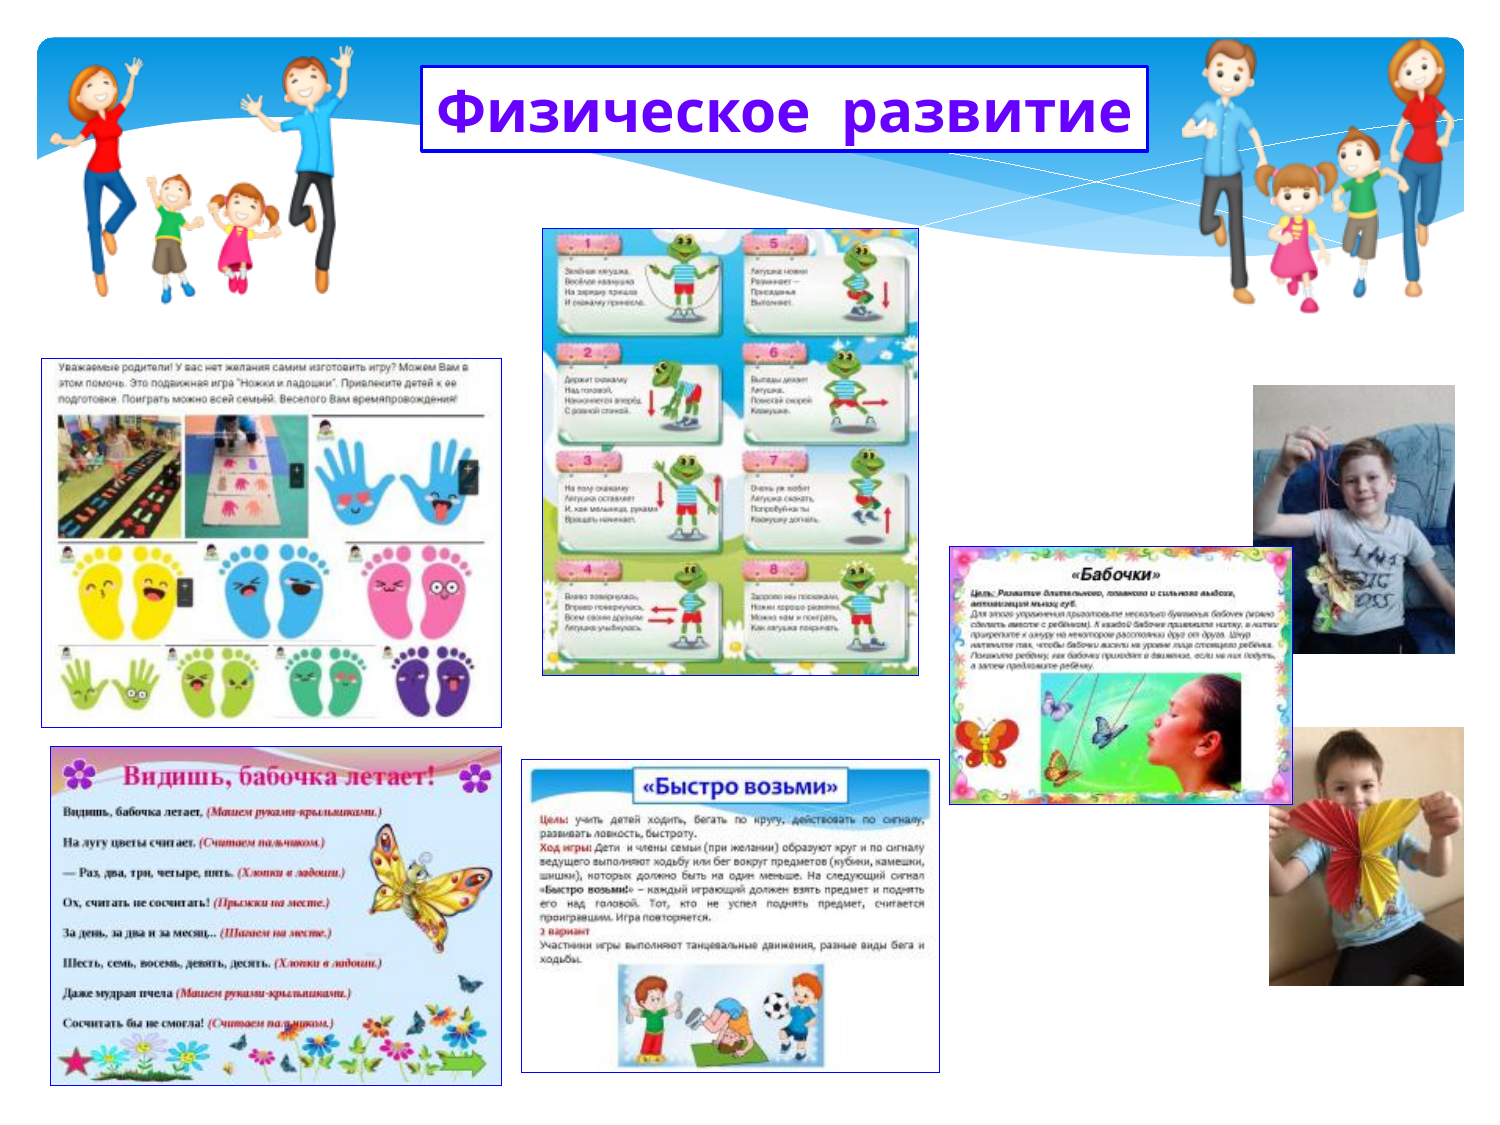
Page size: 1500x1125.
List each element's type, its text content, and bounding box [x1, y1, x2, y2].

picture [41, 46, 361, 311]
text_box Физическое развитие [421, 66, 1148, 152]
picture [49, 746, 502, 1086]
picture [40, 357, 502, 729]
picture [948, 385, 1464, 987]
picture [1181, 37, 1455, 315]
picture [521, 759, 940, 1073]
picture [541, 228, 919, 676]
